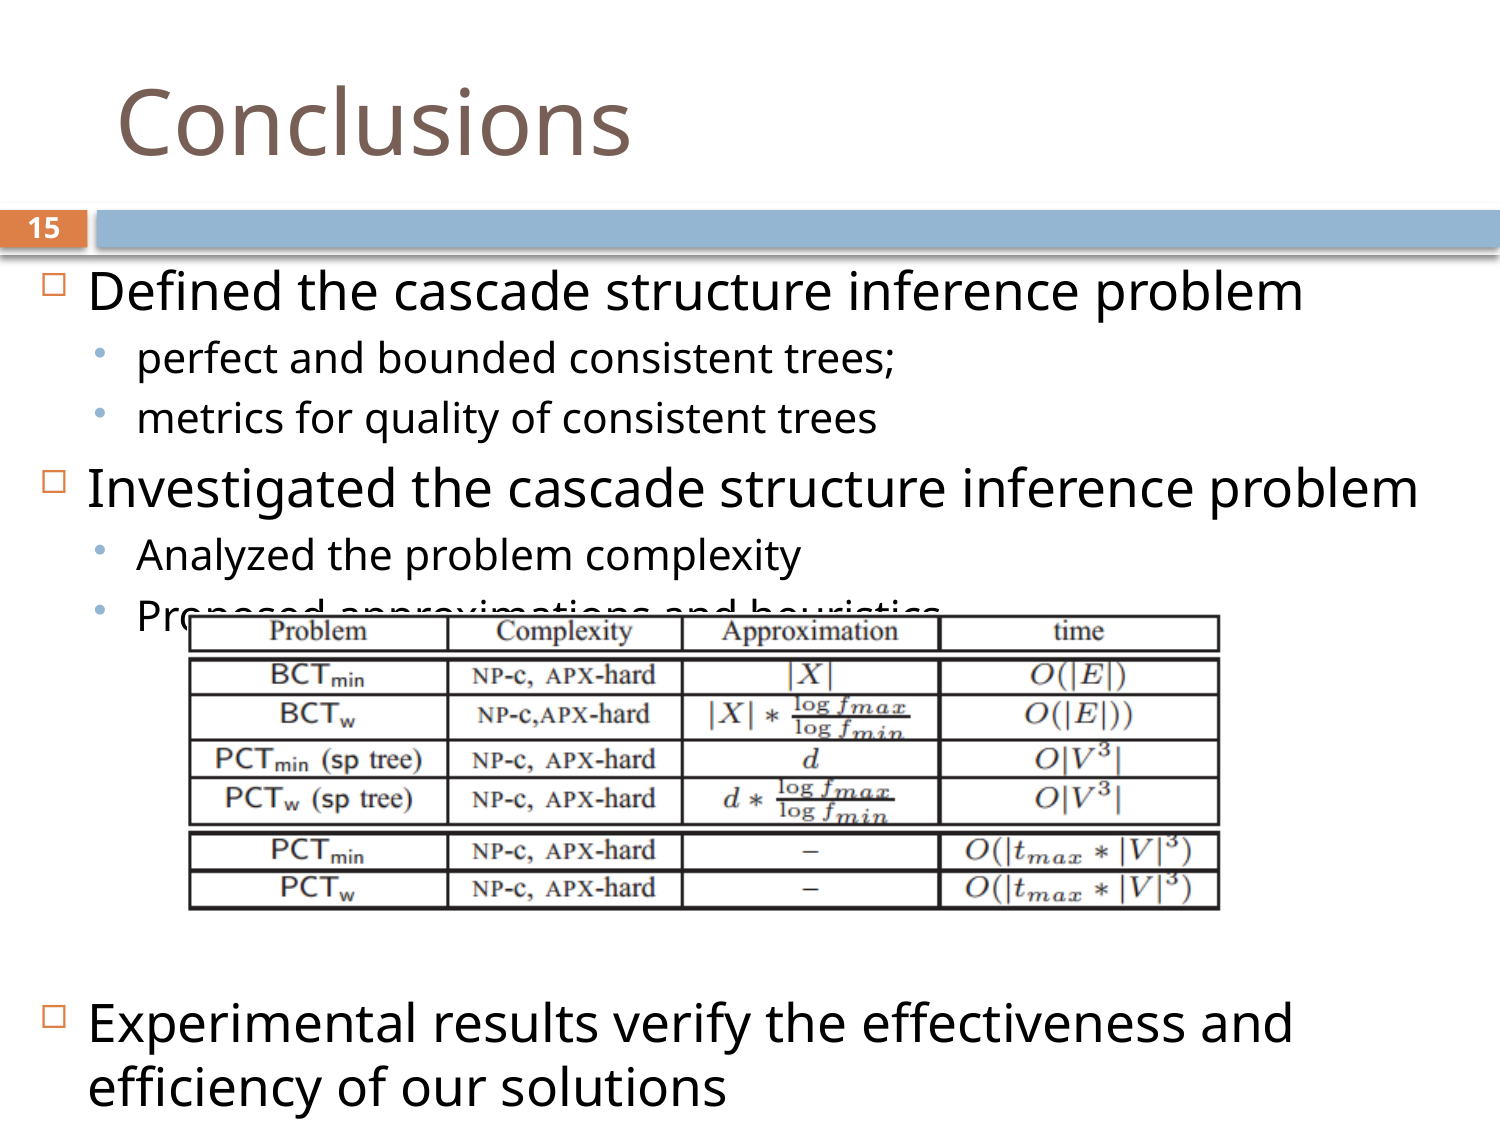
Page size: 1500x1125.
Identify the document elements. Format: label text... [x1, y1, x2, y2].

picture [187, 612, 1223, 915]
title Conclusions [100, 37, 1438, 200]
list Defined the cascade structure inference problem perfect and bounded consistent trees; metrics for quality of consistent trees Investigated the cascade structure inference problem Analyzed the problem complexity Proposed approximations and heuristics Experimental results verify the effectiveness and efficiency of our solutions [24, 249, 1475, 1125]
slide_number 15 [0, 208, 88, 249]
